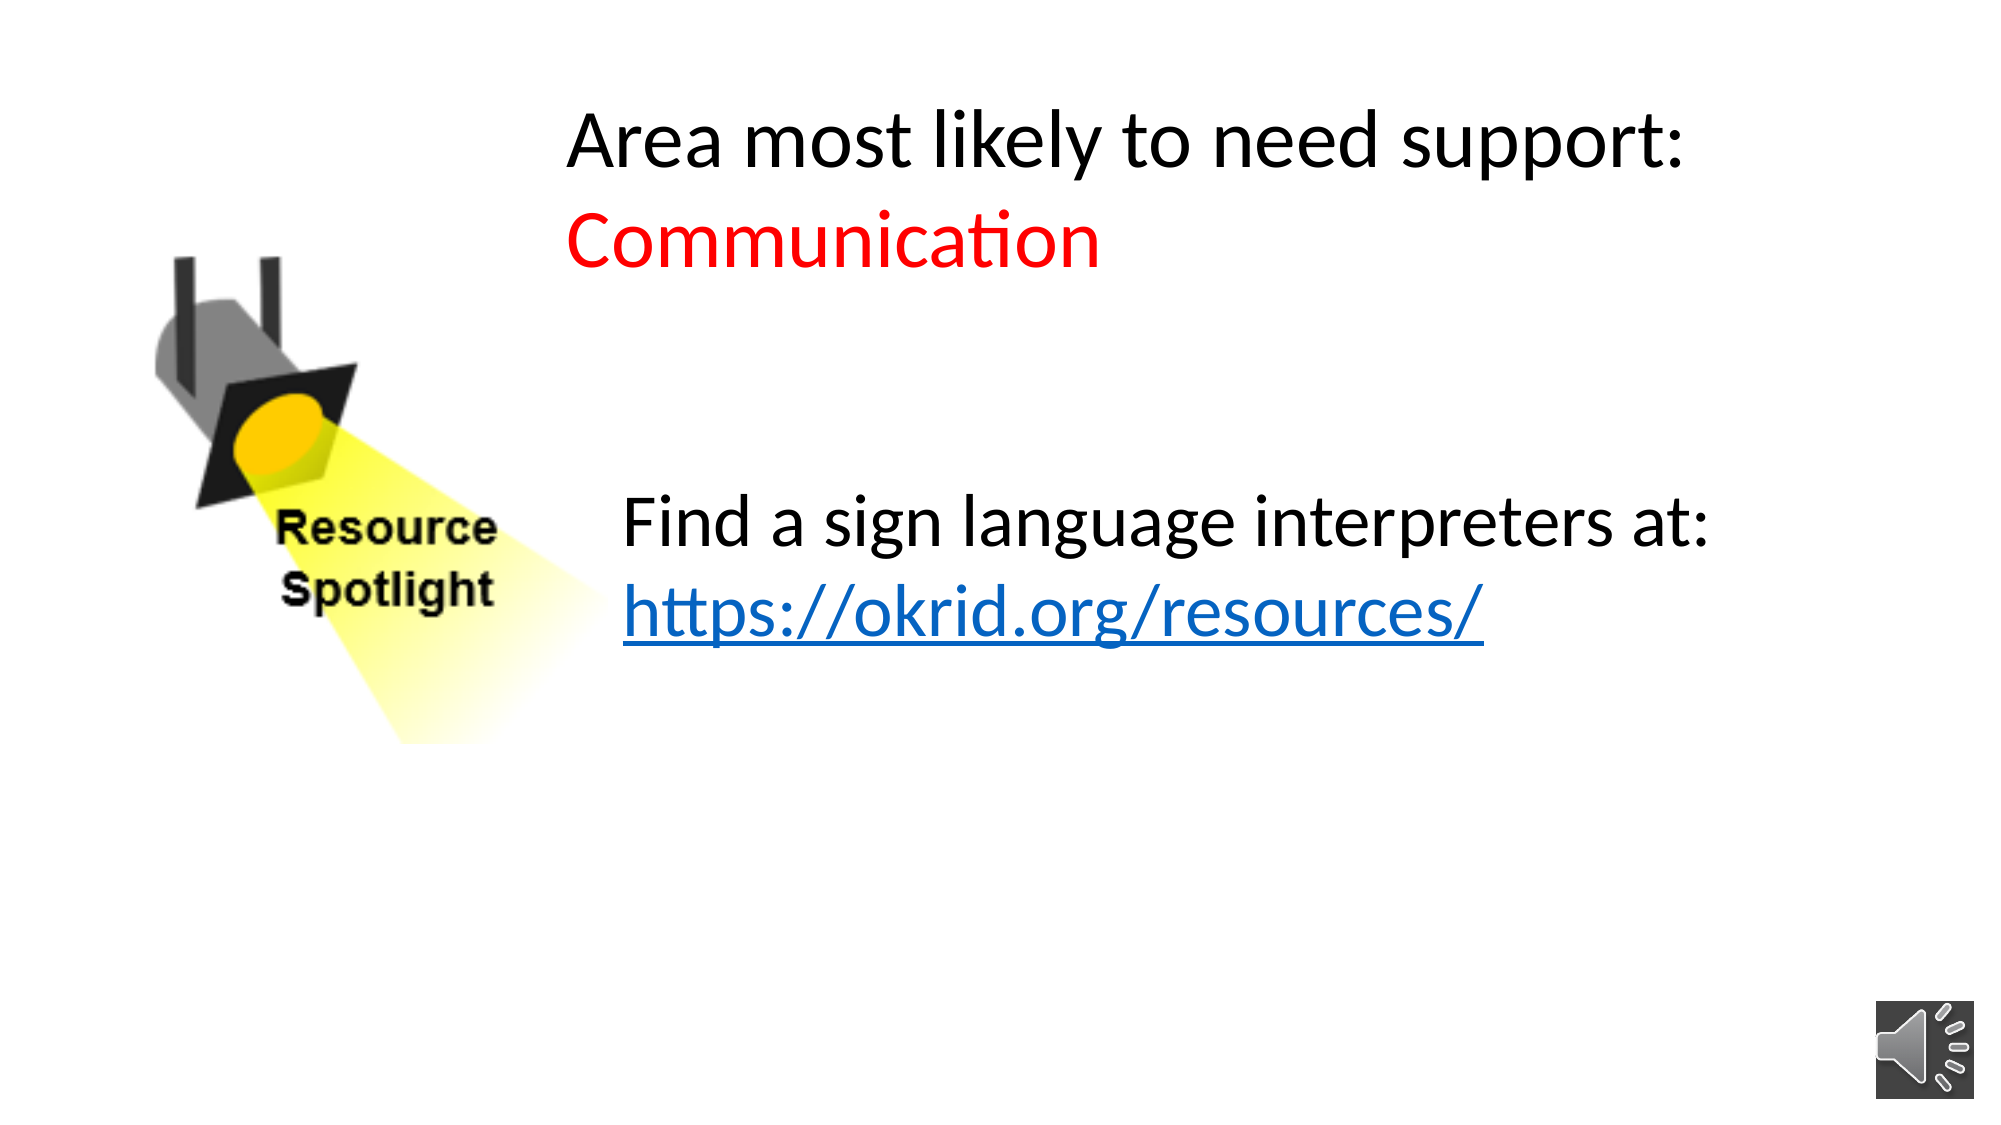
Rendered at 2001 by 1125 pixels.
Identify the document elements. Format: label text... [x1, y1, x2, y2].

picture [1874, 999, 1975, 1100]
text_box Area most likely to need support: Communication [551, 77, 1752, 292]
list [124, 220, 608, 745]
text_box Find a sign language interpreters at: https://okrid.org/resources/ [608, 463, 1852, 659]
